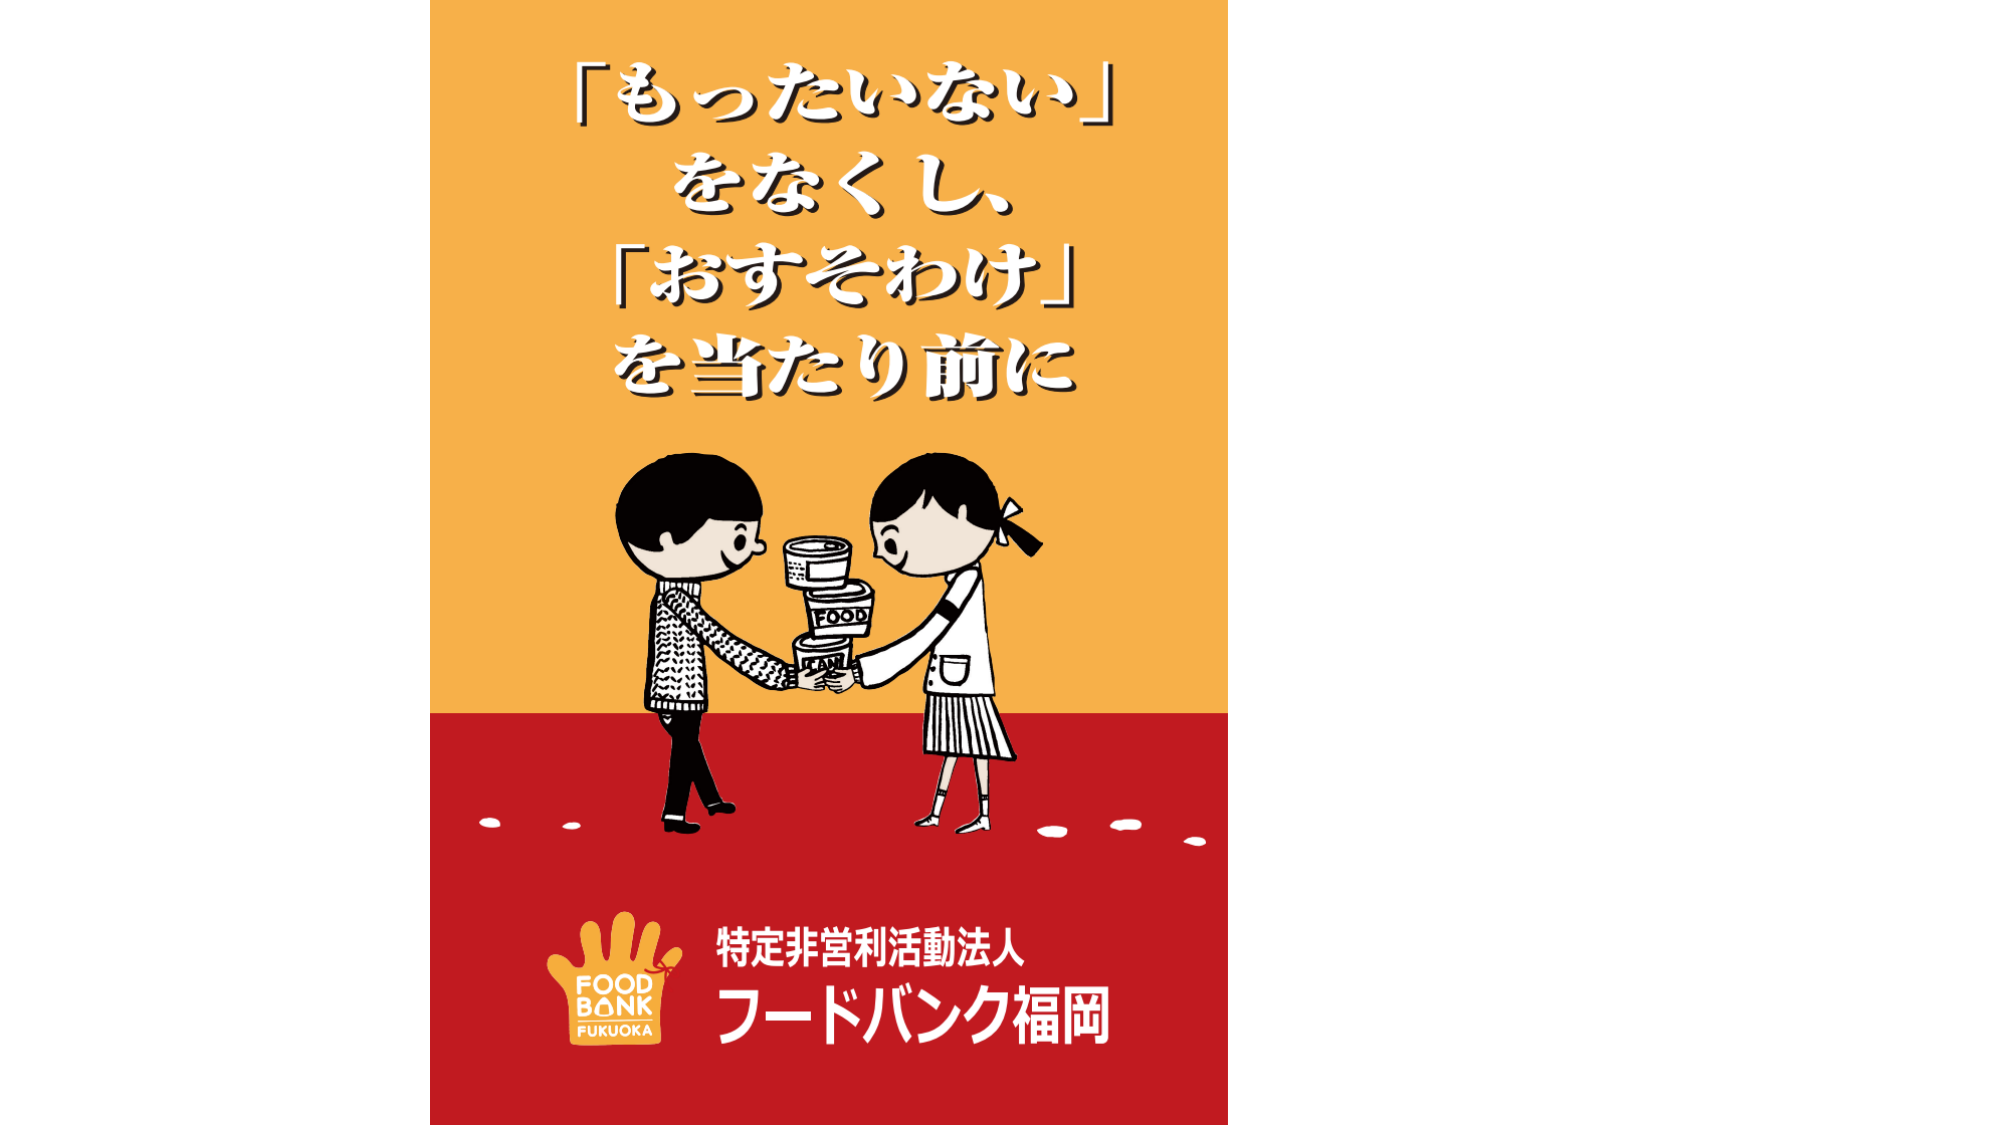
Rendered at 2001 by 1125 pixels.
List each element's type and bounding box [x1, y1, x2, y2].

picture [429, 0, 1235, 1125]
